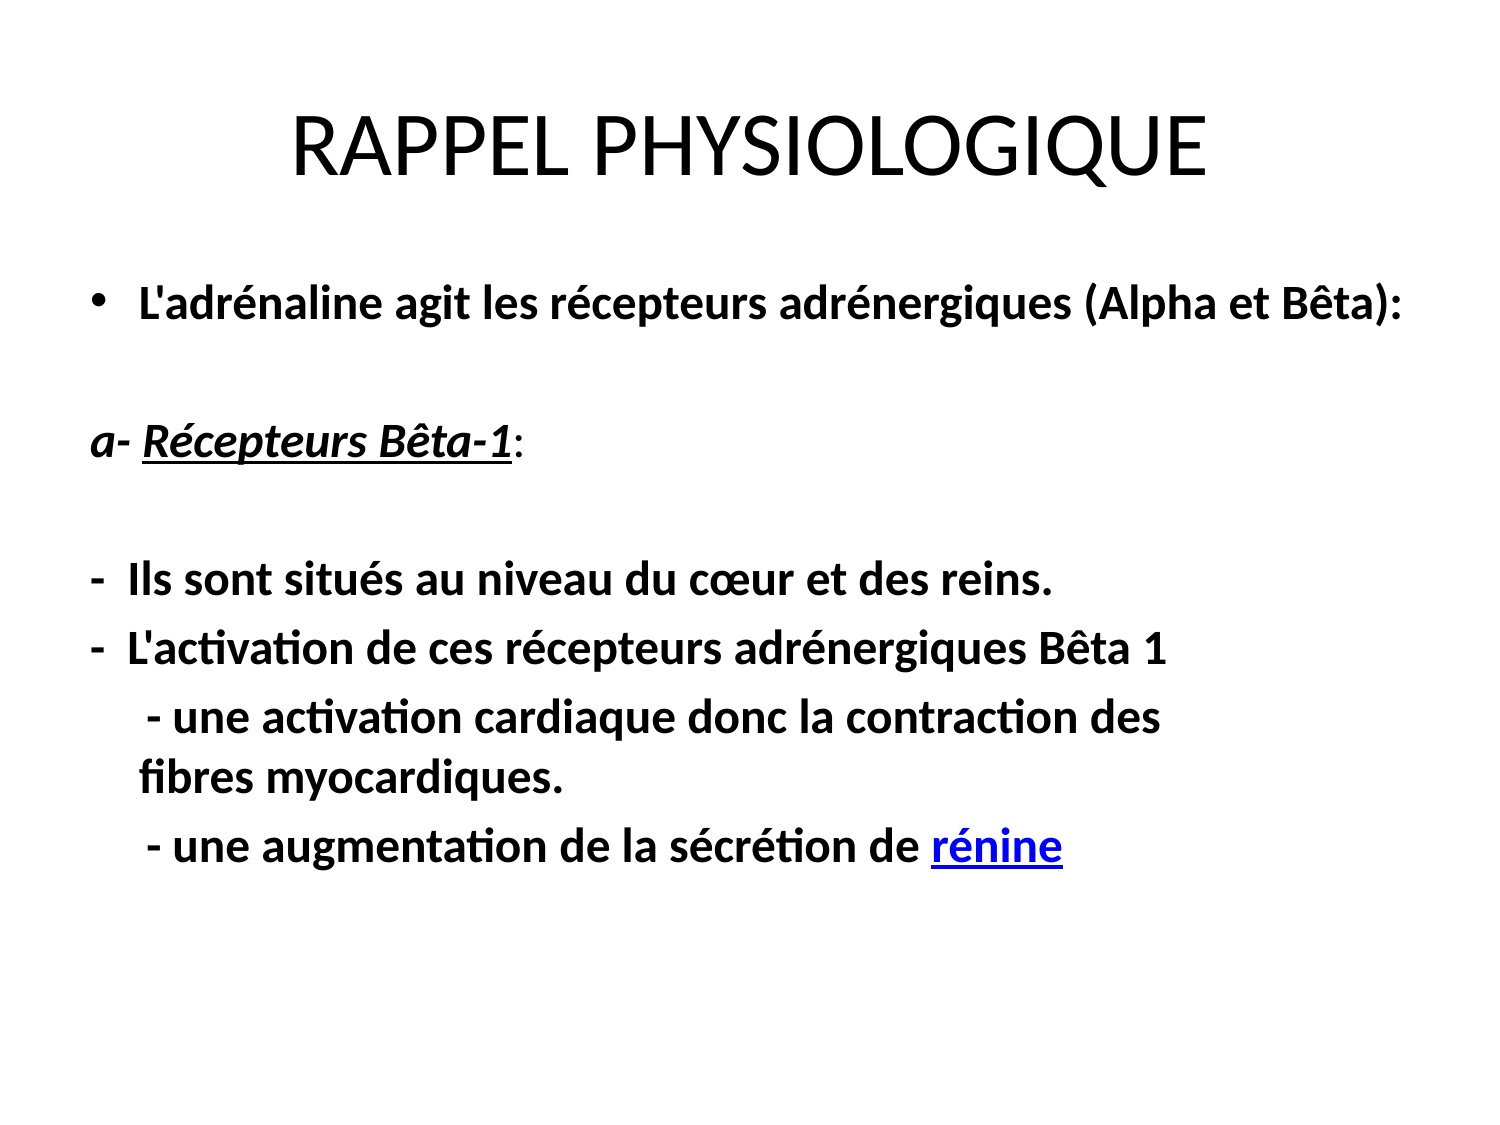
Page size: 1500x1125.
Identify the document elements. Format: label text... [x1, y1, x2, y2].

title RAPPEL PHYSIOLOGIQUE [75, 45, 1425, 233]
list L'adrénaline agit les récepteurs adrénergiques (Alpha et Bêta): a- Récepteurs Bêta-1: - Ils sont situés au niveau du cœur et des reins. - L'activation de ces récepteurs adrénergiques Bêta 1 - une activation cardiaque donc la contraction des fibres myocardiques. - une augmentation de la sécrétion de rénine [75, 262, 1425, 1005]
